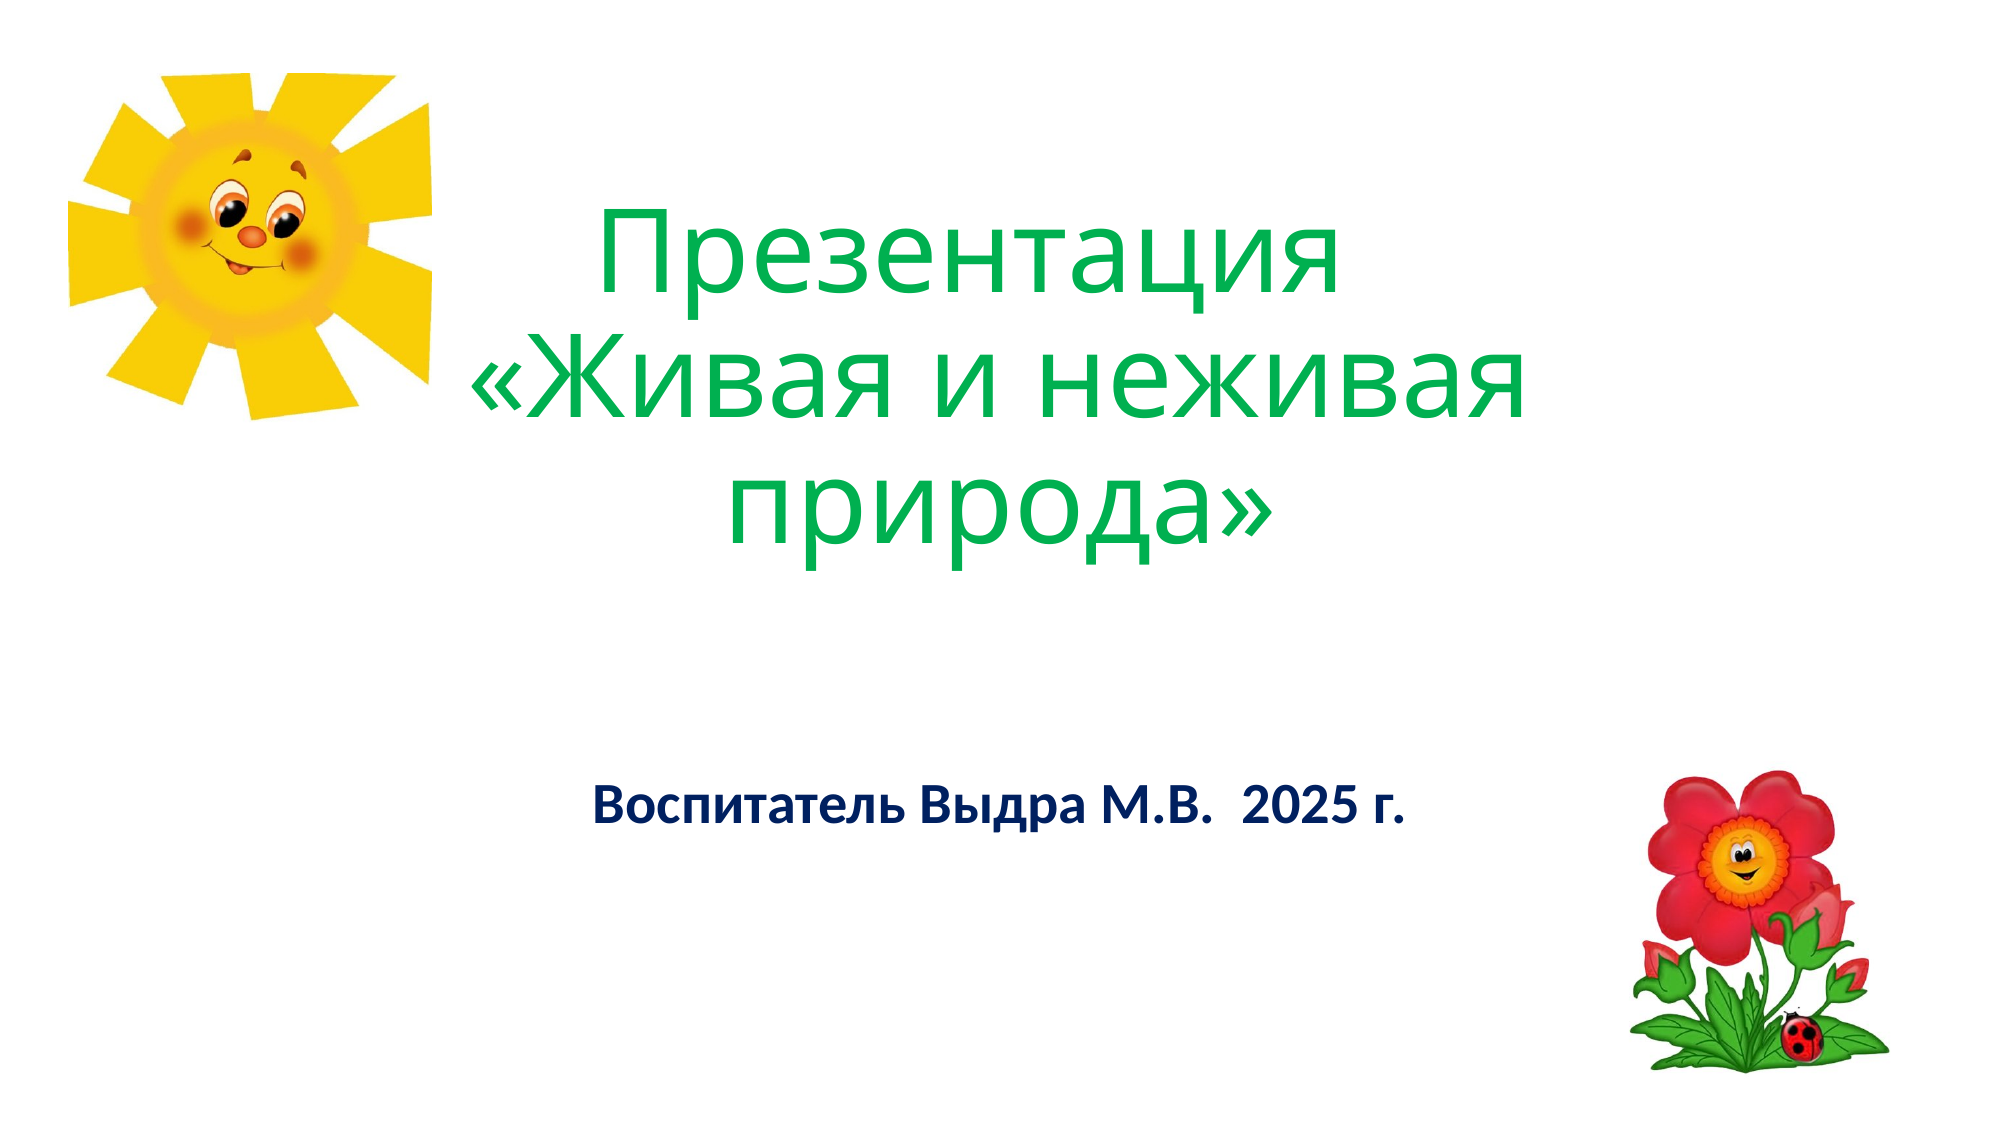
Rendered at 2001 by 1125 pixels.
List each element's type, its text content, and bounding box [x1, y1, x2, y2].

picture [1587, 761, 1913, 1086]
title Презентация «Живая и неживая природа» [249, 184, 1750, 576]
subtitle Воспитатель Выдра М.В. 2025 г. [249, 590, 1750, 863]
picture [68, 73, 432, 436]
